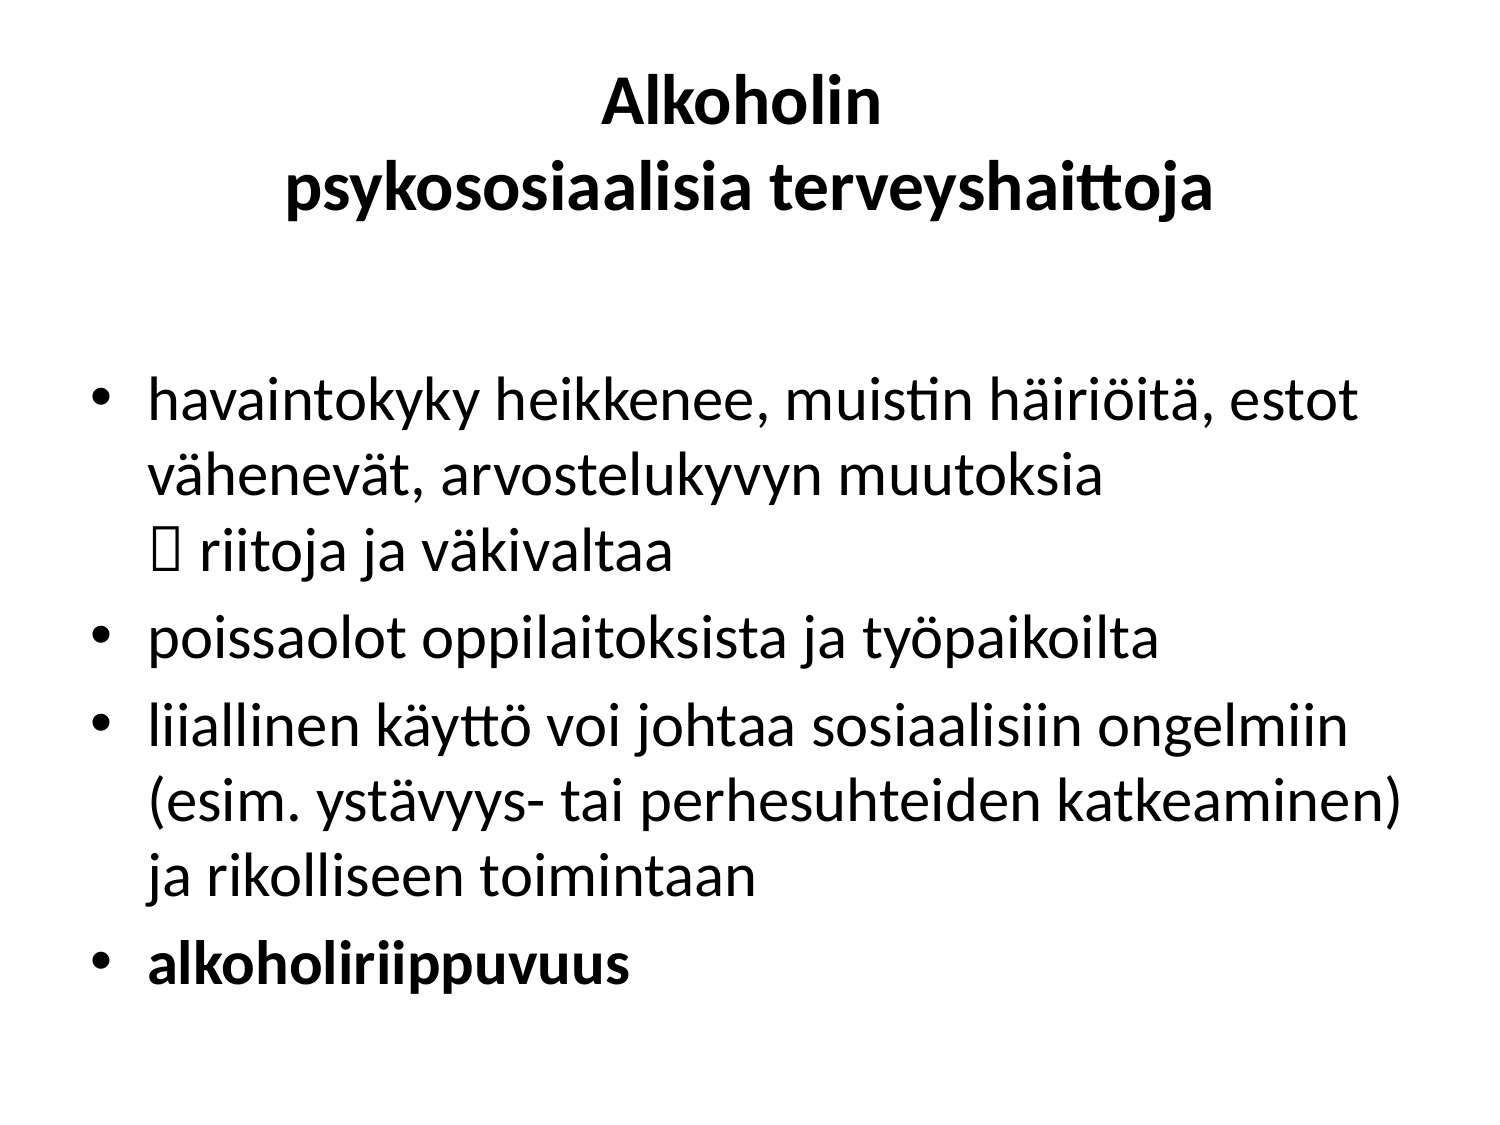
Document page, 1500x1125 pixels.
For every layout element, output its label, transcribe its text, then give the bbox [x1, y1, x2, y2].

title Alkoholin psykososiaalisia terveyshaittoja [75, 45, 1425, 233]
list havaintokyky heikkenee, muistin häiriöitä, estot vähenevät, arvostelukyvyn muutoksia  riitoja ja väkivaltaa poissaolot oppilaitoksista ja työpaikoilta liiallinen käyttö voi johtaa sosiaalisiin ongelmiin (esim. ystävyys- tai perhesuhteiden katkeaminen) ja rikolliseen toimintaan alkoholiriippuvuus [75, 262, 1425, 1005]
